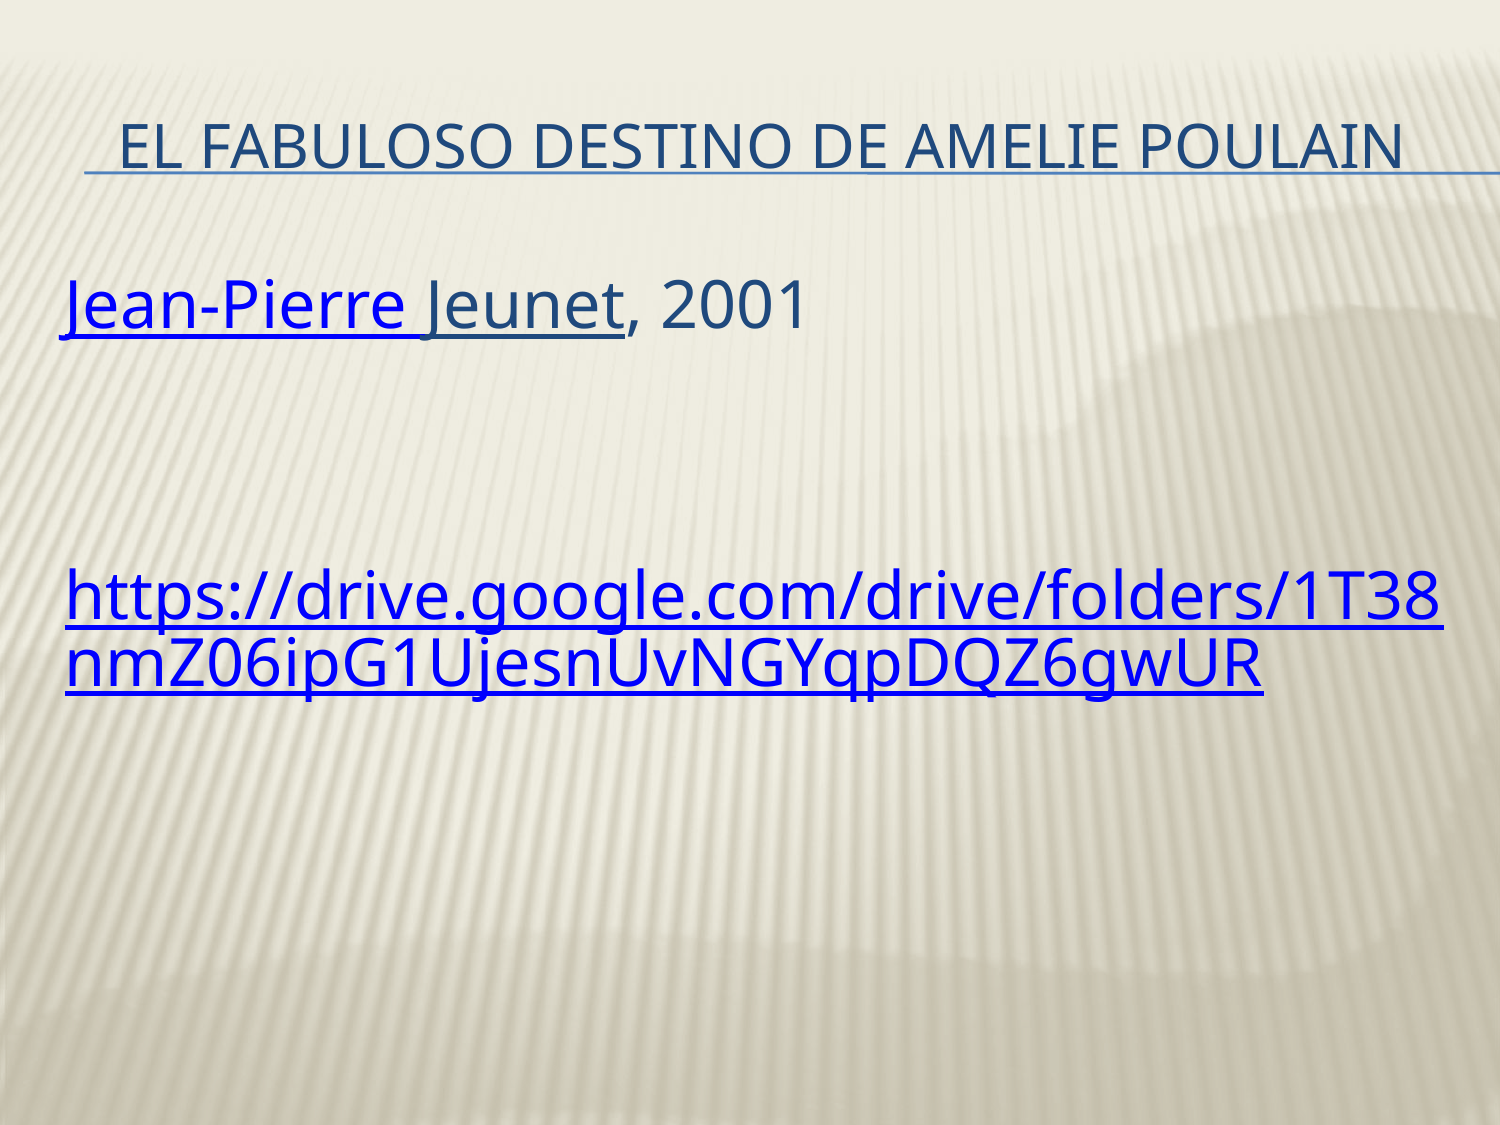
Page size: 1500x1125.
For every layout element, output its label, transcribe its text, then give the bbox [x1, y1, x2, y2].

list Jean-Pierre Jeunet, 2001 https://drive.google.com/drive/folders/1T38nmZ06ipG1UjesnUvNGYqpDQZ6gwUR [50, 254, 1475, 998]
title El fabuloso destino de amelie poulain [50, 75, 1475, 213]
